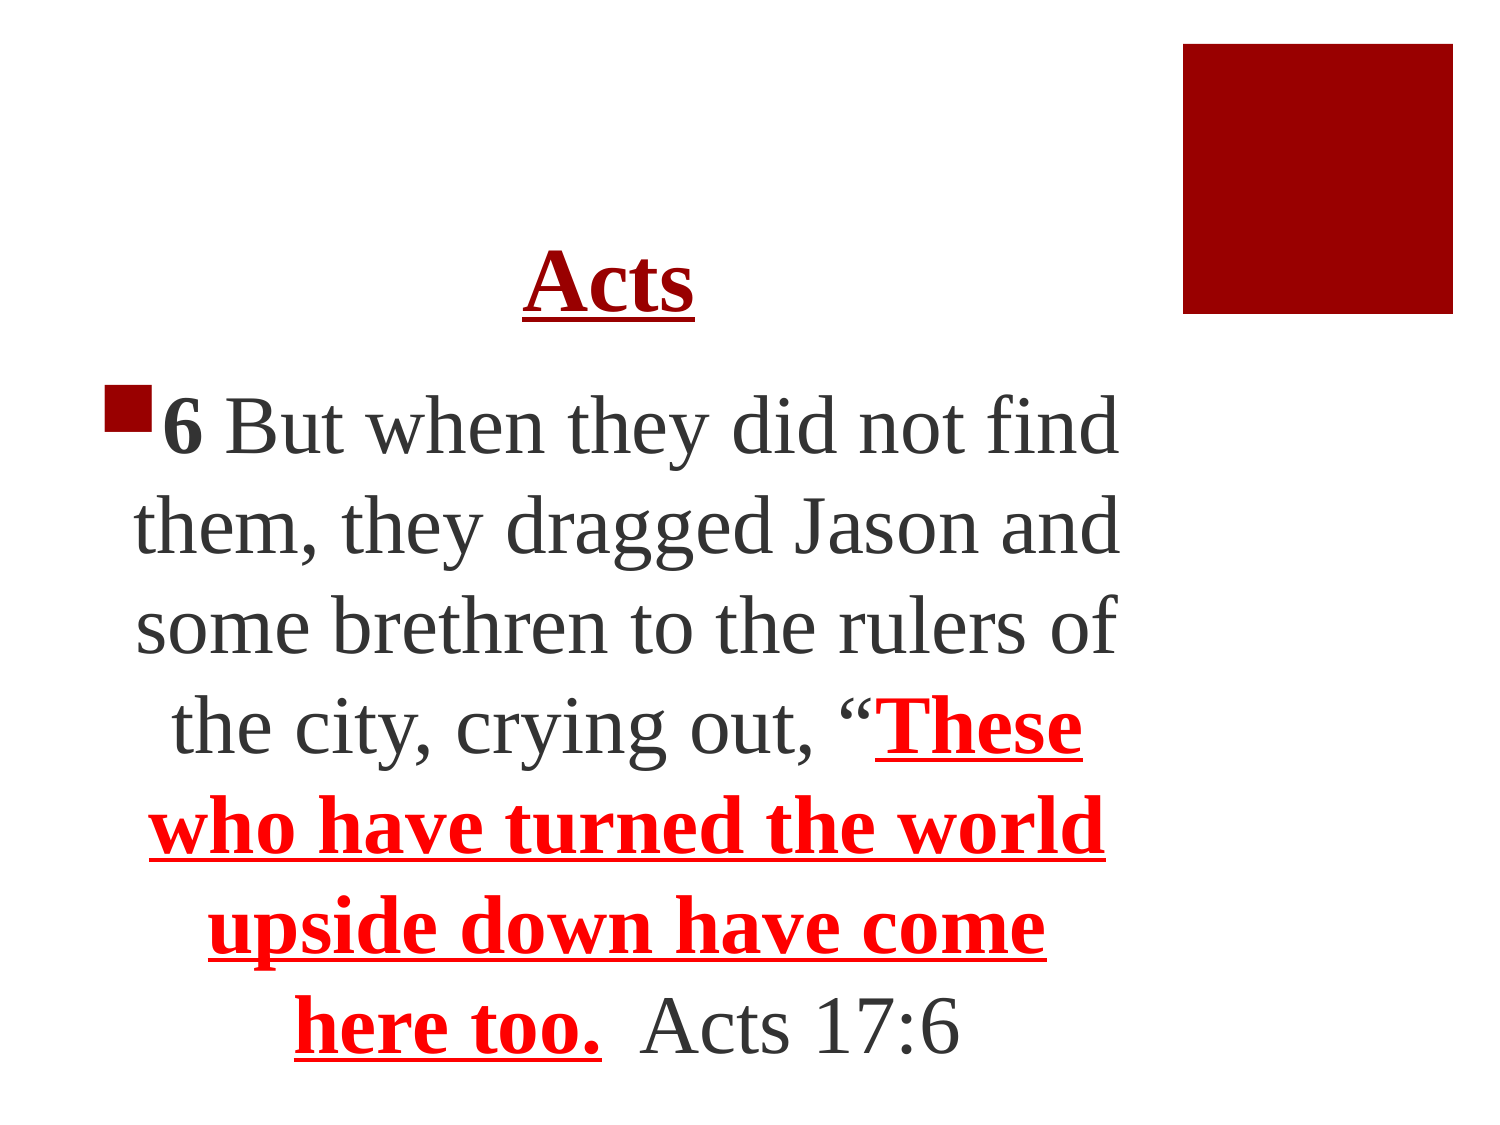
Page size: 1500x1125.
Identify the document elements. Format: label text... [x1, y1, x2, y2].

title Acts [75, 149, 1143, 338]
list 6 But when they did not find them, they dragged Jason and some brethren to the rulers of the city, crying out, “These who have turned the world upside down have come here too. Acts 17:6 [75, 362, 1143, 1005]
